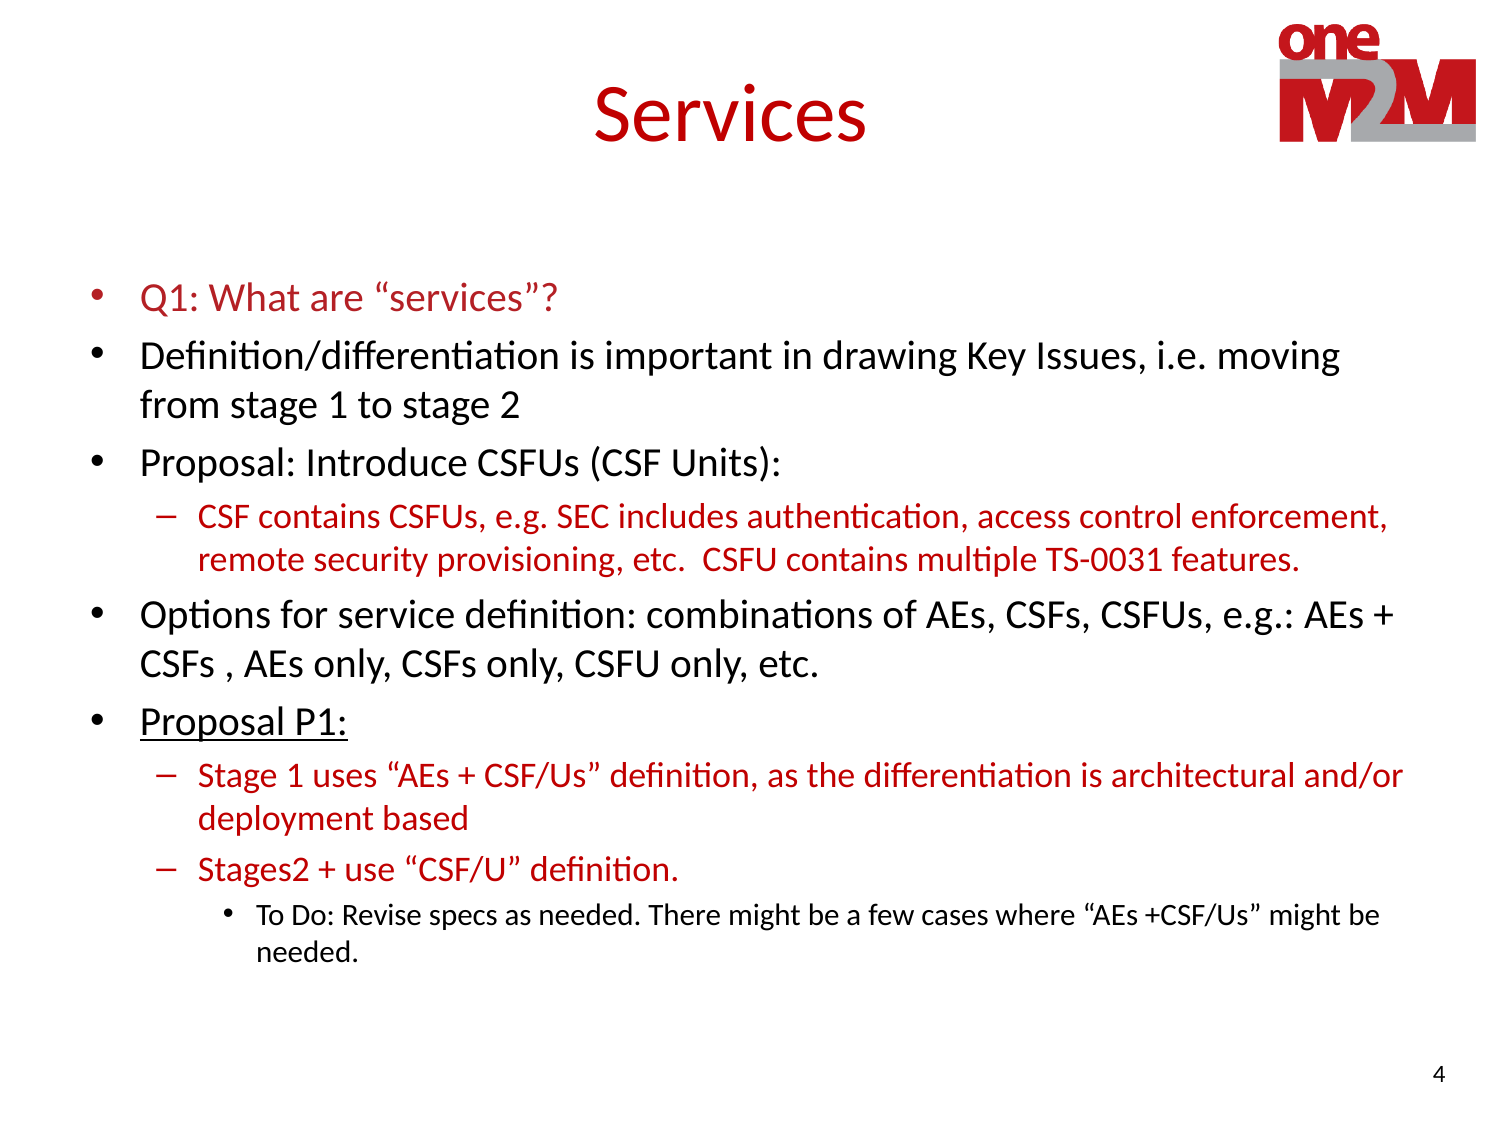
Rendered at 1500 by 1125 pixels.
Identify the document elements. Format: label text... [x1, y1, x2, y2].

picture [1254, 0, 1500, 168]
list Q1: What are “services”? Definition/differentiation is important in drawing Key Issues, i.e. moving from stage 1 to stage 2 Proposal: Introduce CSFUs (CSF Units): CSF contains CSFUs, e.g. SEC includes authentication, access control enforcement, remote security provisioning, etc. CSFU contains multiple TS-0031 features. Options for service definition: combinations of AEs, CSFs, CSFUs, e.g.: AEs + CSFs , AEs only, CSFs only, CSFU only, etc. Proposal P1: Stage 1 uses “AEs + CSF/Us” definition, as the differentiation is architectural and/or deployment based Stages2 + use “CSF/U” definition. To Do: Revise specs as needed. There might be a few cases where “AEs +CSF/Us” might be needed. [74, 262, 1426, 1006]
title Services [112, 69, 1351, 258]
